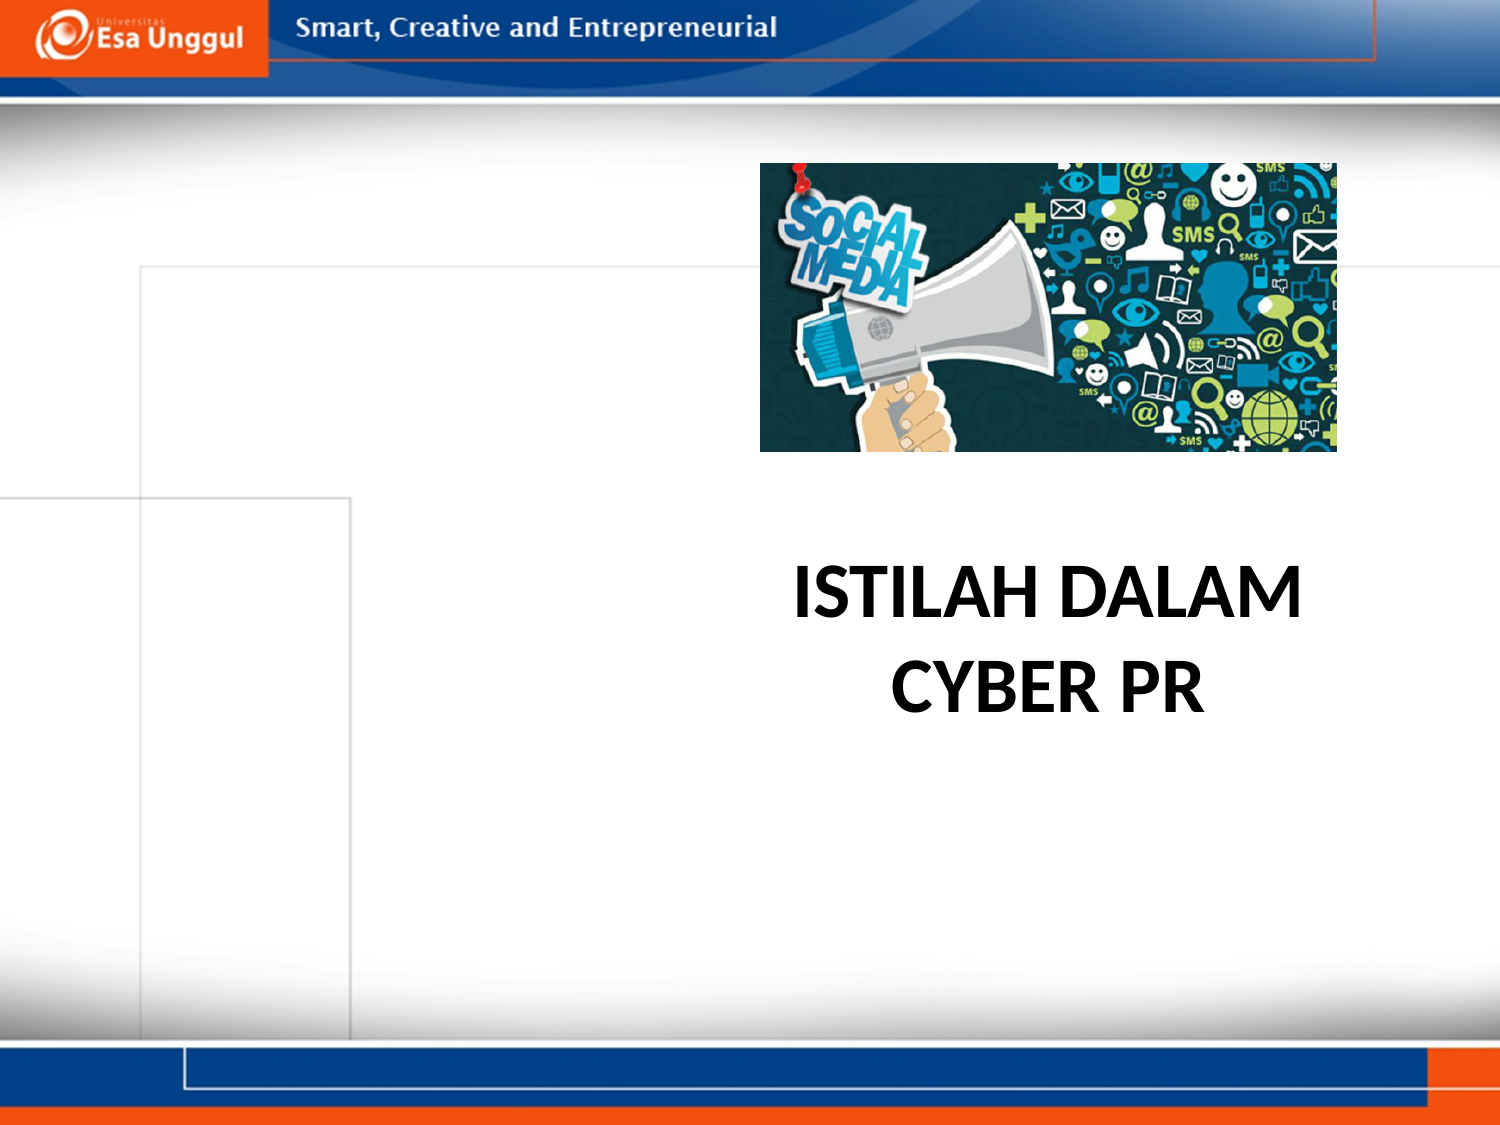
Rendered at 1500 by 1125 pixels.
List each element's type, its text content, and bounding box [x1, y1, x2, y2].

picture [0, 0, 1500, 1125]
title ISTILAH DALAM CYBER PR [760, 529, 1337, 738]
